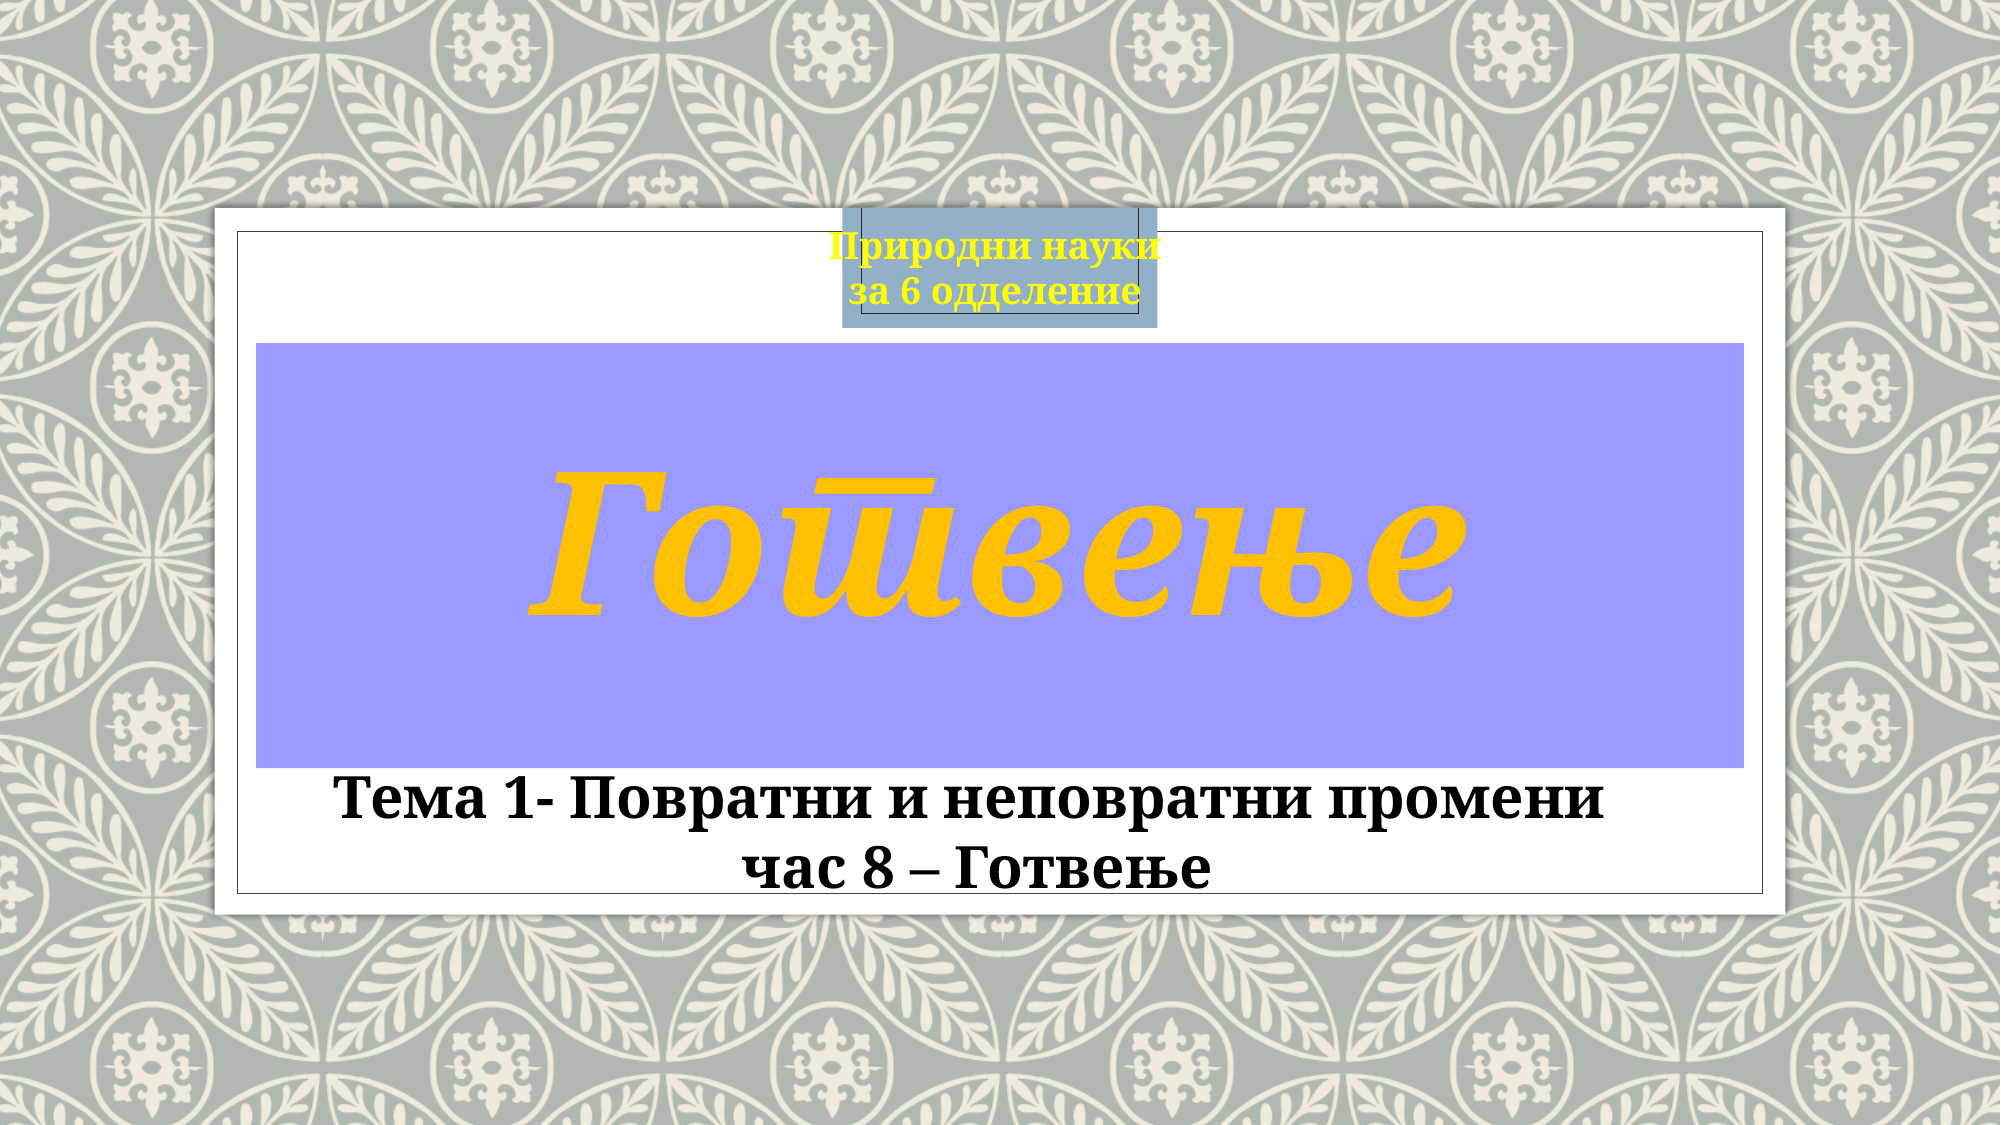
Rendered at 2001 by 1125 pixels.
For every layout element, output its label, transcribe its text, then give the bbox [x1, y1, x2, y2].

text_box Природни науки за 6 одделение [814, 214, 1186, 320]
title Готвење [256, 343, 1744, 769]
subtitle Тема 1- Повратни и неповратни промени час 8 – Готвење [233, 752, 1722, 828]
